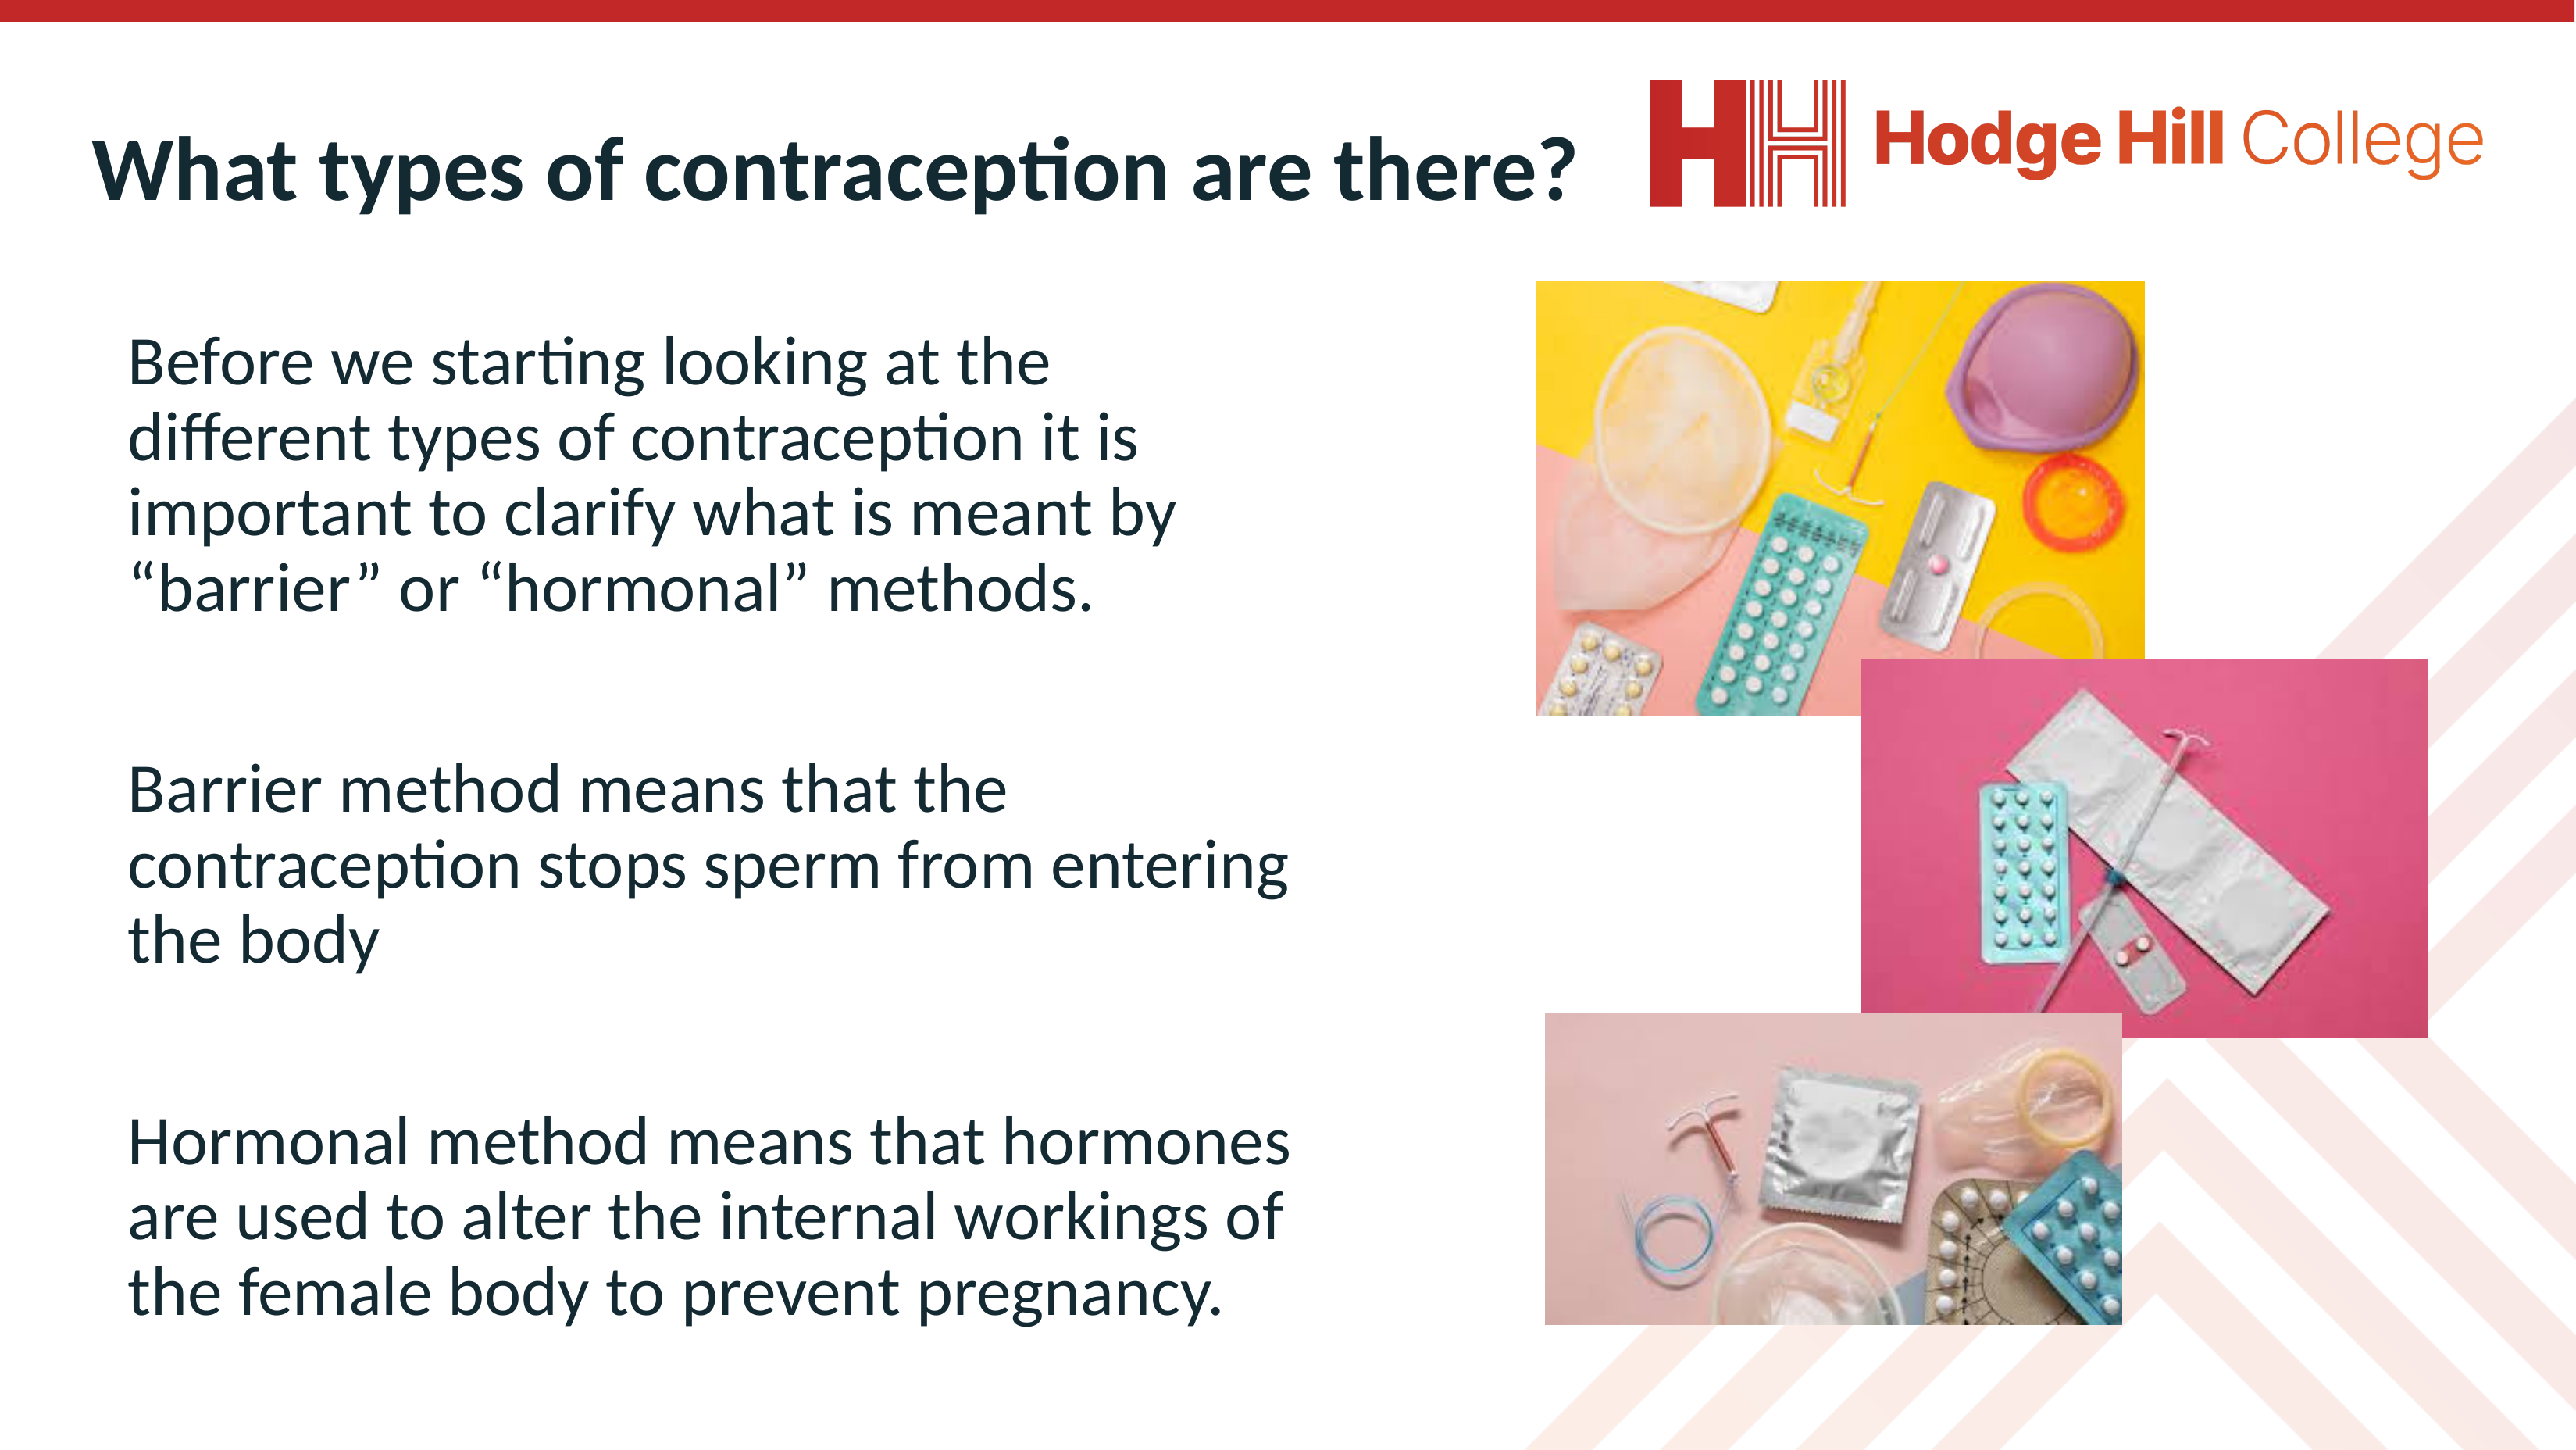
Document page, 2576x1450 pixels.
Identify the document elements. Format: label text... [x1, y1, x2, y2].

picture [0, 0, 2575, 22]
list Before we starting looking at the different types of contraception it is important to clarify what is meant by “barrier” or “hormonal” methods. Barrier method means that the contraception stops sperm from entering the body Hormonal method means that hormones are used to alter the internal workings of the female body to prevent pregnancy. [116, 318, 1308, 1344]
title What types of contraception are there? [79, 86, 1602, 256]
picture [1383, 255, 2576, 1450]
picture [1649, 79, 2484, 208]
